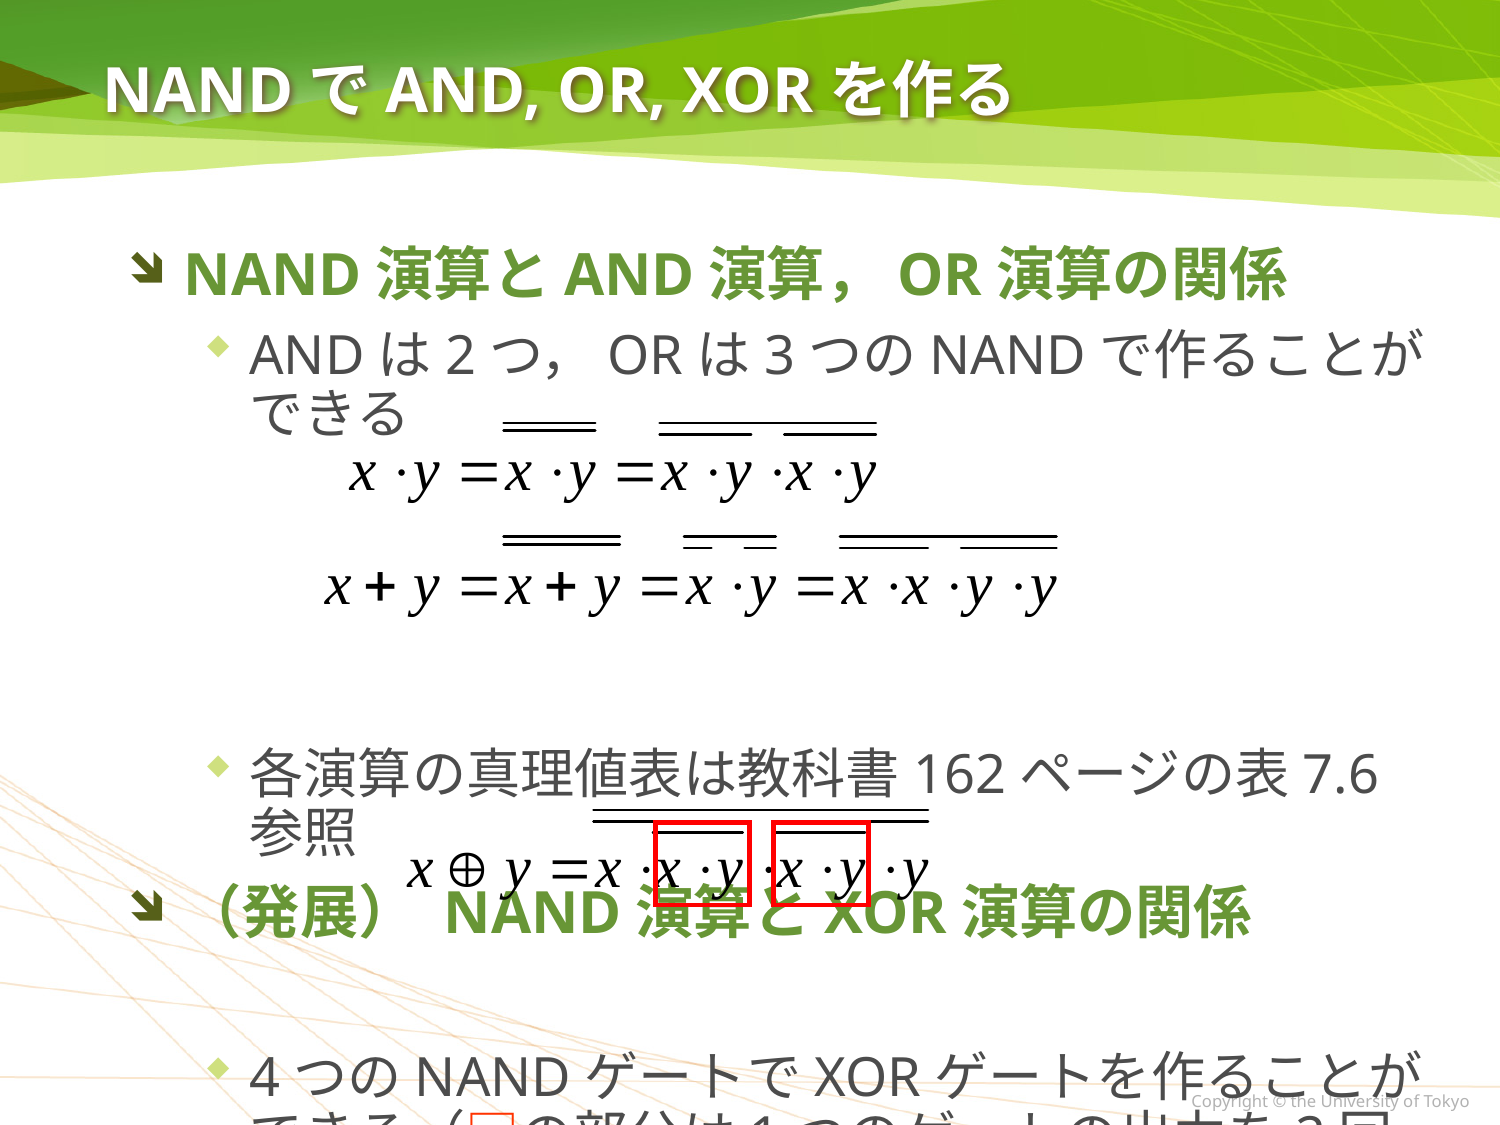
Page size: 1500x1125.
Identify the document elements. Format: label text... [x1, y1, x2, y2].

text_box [395, 798, 940, 913]
title NANDでAND, OR, XORを作る [87, 41, 1450, 135]
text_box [312, 408, 1070, 631]
picture [0, 0, 1500, 1125]
list NAND演算とAND演算，OR演算の関係 ANDは2つ，ORは3つのNANDで作ることができる 各演算の真理値表は教科書162ページの表7.6参照 （発展） NAND演算とXOR演算の関係 4つのNANDゲートでXORゲートを作ることができる（□の部分は1つのゲートの出力を2回使う） [112, 237, 1450, 1070]
